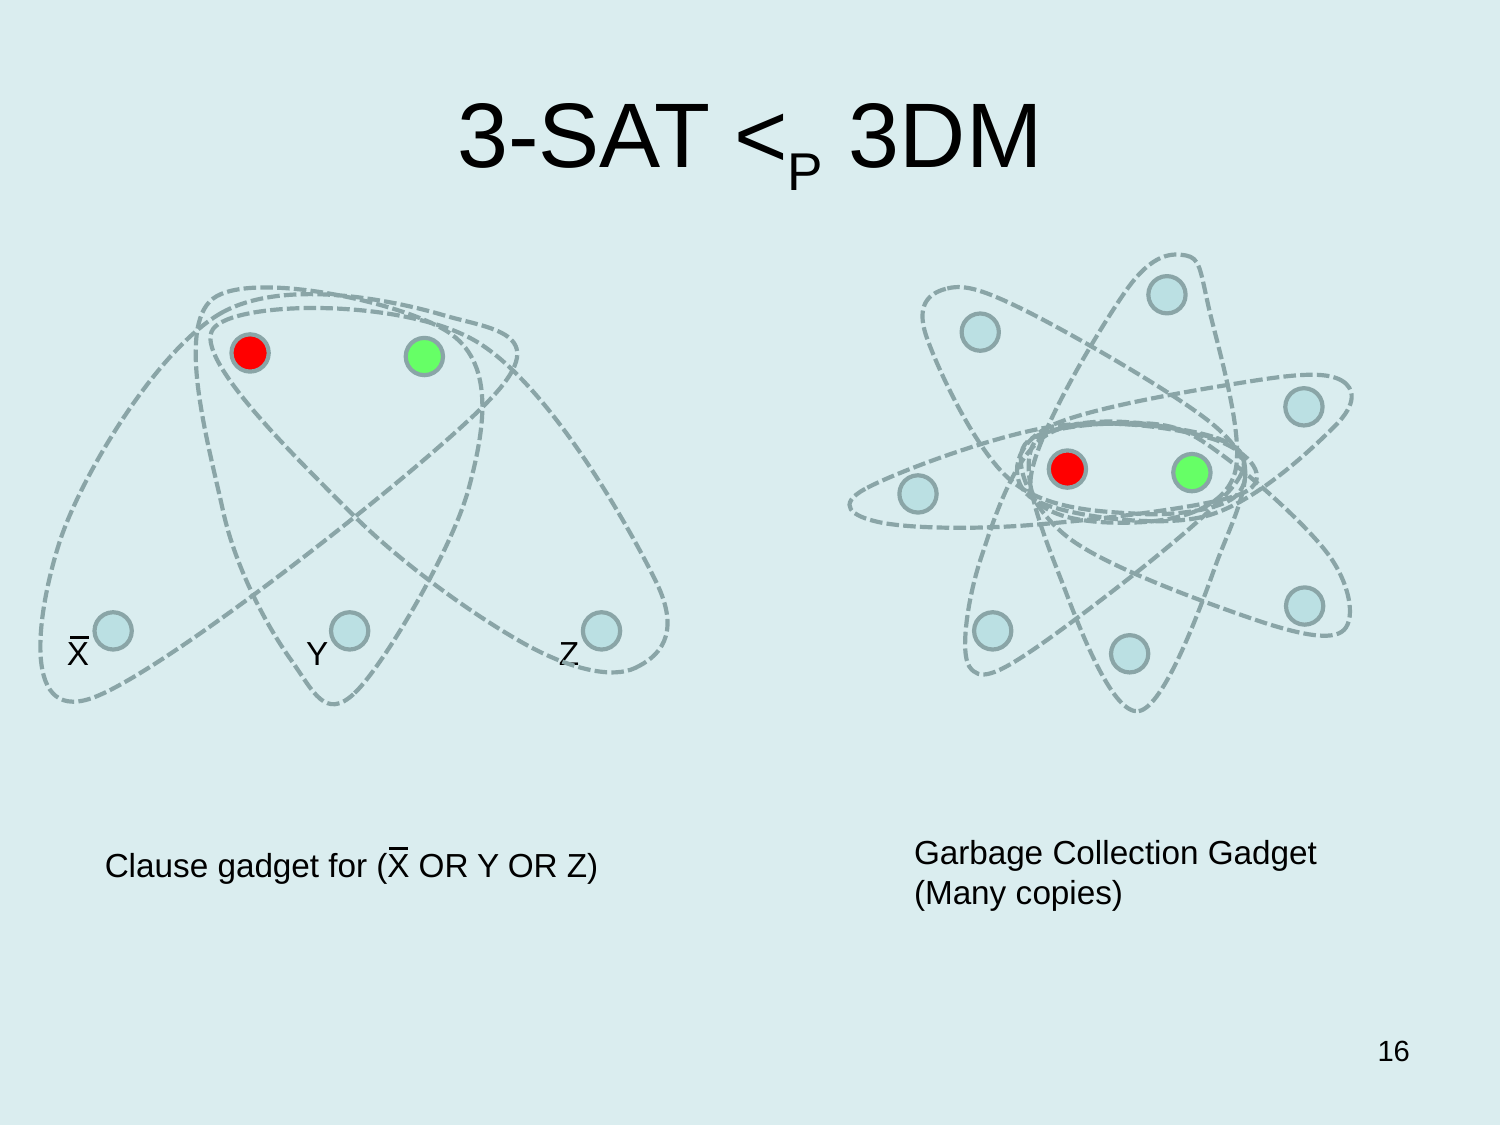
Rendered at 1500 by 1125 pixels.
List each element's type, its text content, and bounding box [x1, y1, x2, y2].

text_box [1243, 452, 1259, 495]
text_box [38, 330, 252, 704]
text_box Y [291, 663, 303, 680]
text_box Clause gadget for (X OR Y OR Z) [90, 836, 618, 891]
slide_number 16 [1074, 1024, 1426, 1103]
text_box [51, 624, 105, 681]
text_box Garbage Collection Gadget (Many copies) [899, 823, 1373, 919]
text_box [366, 296, 520, 369]
text_box [1204, 481, 1353, 638]
text_box [1026, 421, 1248, 714]
title 3-SAT <P 3DM [75, 45, 1425, 233]
text_box [431, 322, 670, 675]
text_box [1080, 419, 1113, 425]
text_box [1053, 372, 1354, 488]
text_box [1046, 252, 1230, 425]
text_box Z [544, 655, 594, 680]
text_box [193, 285, 485, 707]
text_box [847, 422, 1071, 530]
text_box [920, 284, 1090, 443]
text_box [351, 294, 364, 299]
text_box [963, 448, 1075, 677]
